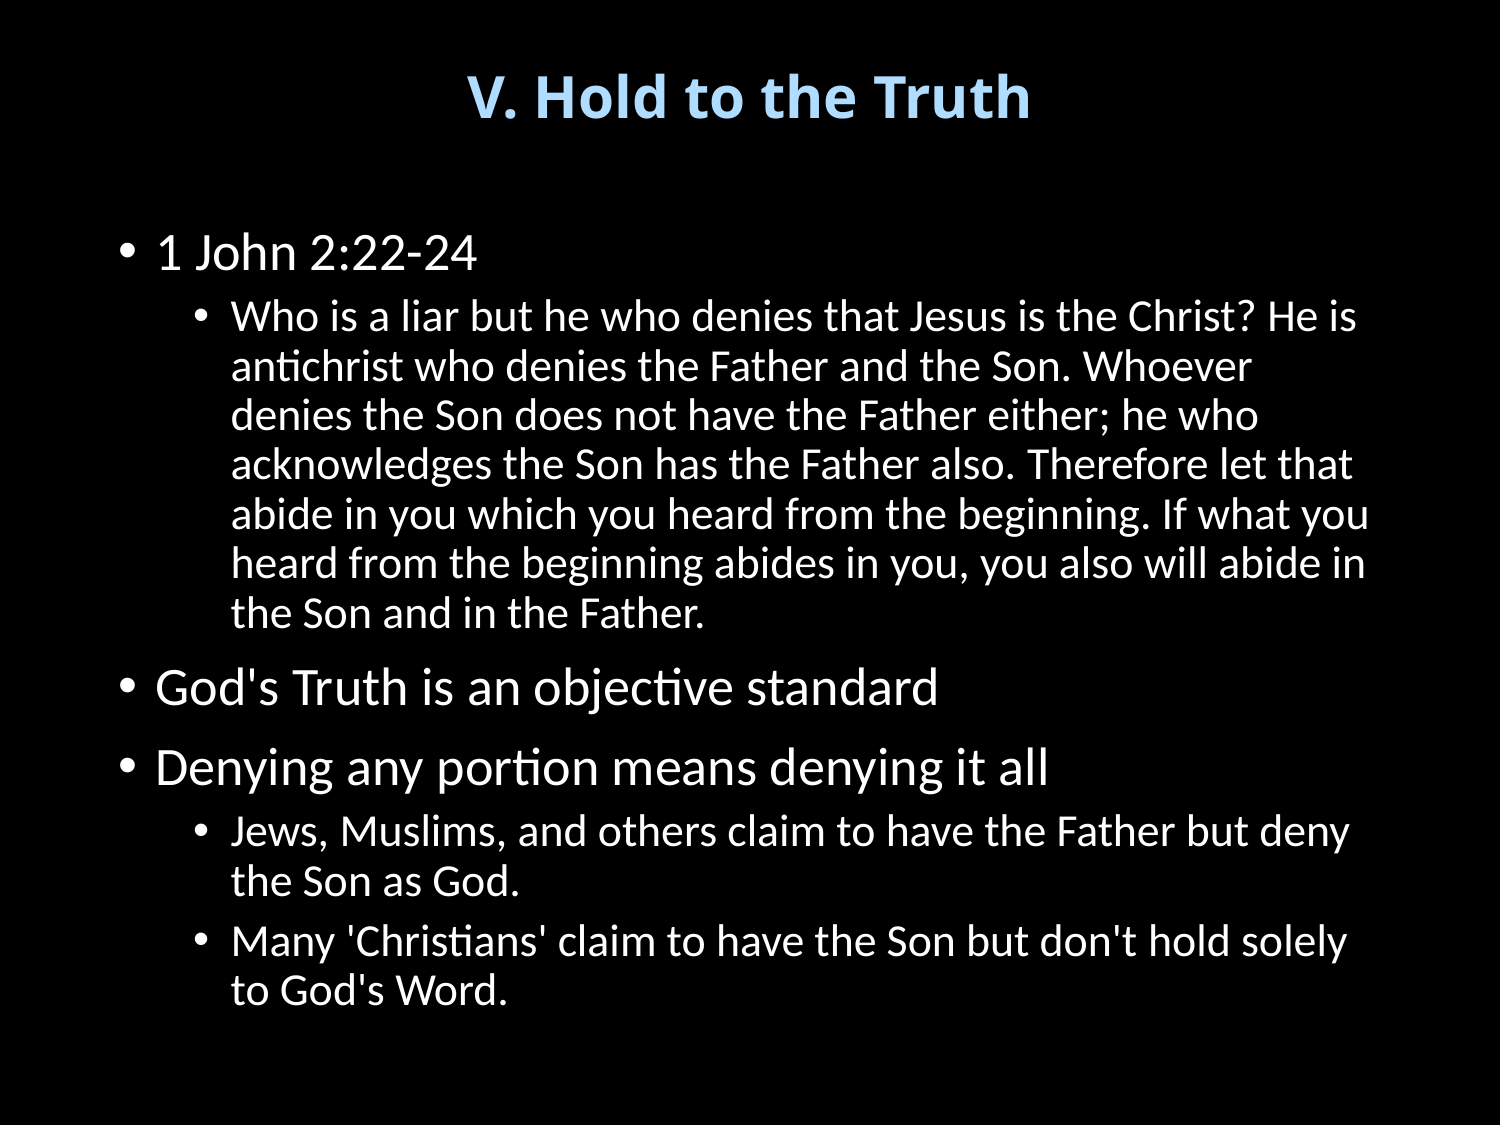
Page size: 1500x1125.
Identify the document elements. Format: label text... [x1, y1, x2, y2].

title V. Hold to the Truth [103, 59, 1397, 139]
list 1 John 2:22-24 Who is a liar but he who denies that Jesus is the Christ? He is antichrist who denies the Father and the Son. Whoever denies the Son does not have the Father either; he who acknowledges the Son has the Father also. Therefore let that abide in you which you heard from the beginning. If what you heard from the beginning abides in you, you also will abide in the Son and in the Father. God's Truth is an objective standard Denying any portion means denying it all Jews, Muslims, and others claim to have the Father but deny the Son as God. Many 'Christians' claim to have the Son but don't hold solely to God's Word. [103, 215, 1397, 1071]
